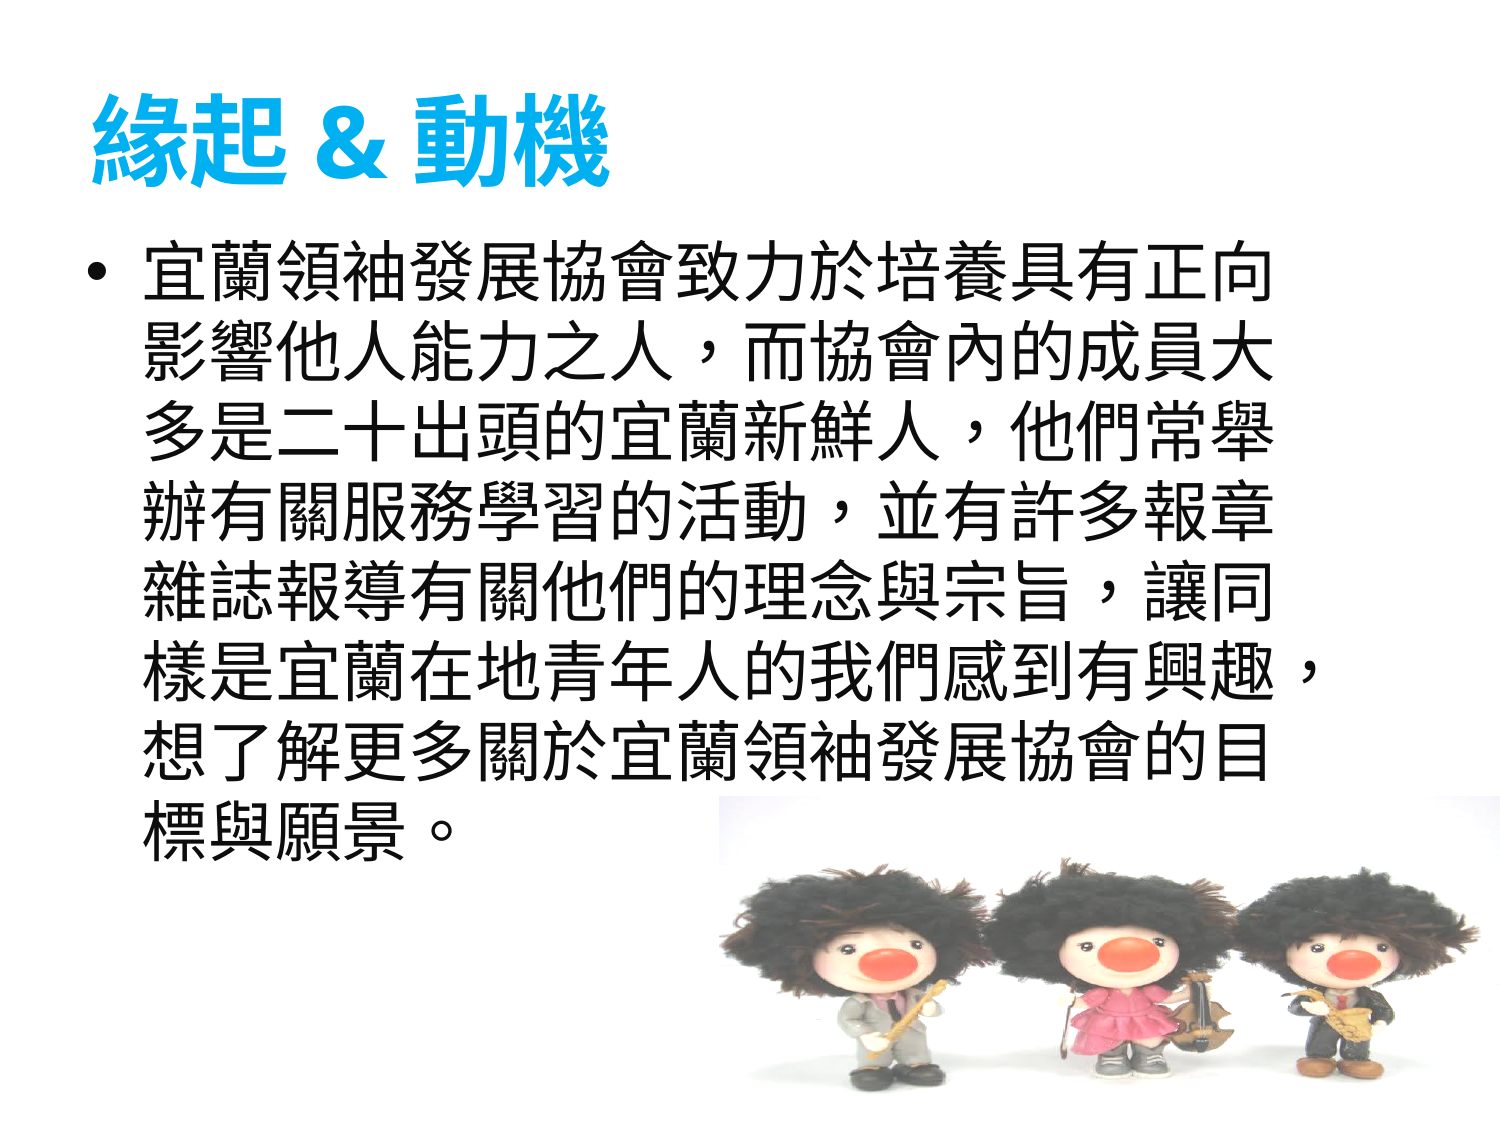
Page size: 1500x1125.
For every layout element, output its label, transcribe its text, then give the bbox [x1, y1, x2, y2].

title 緣起&動機 [75, 45, 1425, 233]
list 宜蘭領袖發展協會致力於培養具有正向影響他人能力之人，而協會內的成員大多是二十出頭的宜蘭新鮮人，他們常舉辦有關服務學習的活動，並有許多報章雜誌報導有關他們的理念與宗旨，讓同樣是宜蘭在地青年人的我們感到有興趣，想了解更多關於宜蘭領袖發展協會的目標與願景。 [70, 222, 1355, 875]
picture [719, 796, 1500, 1125]
